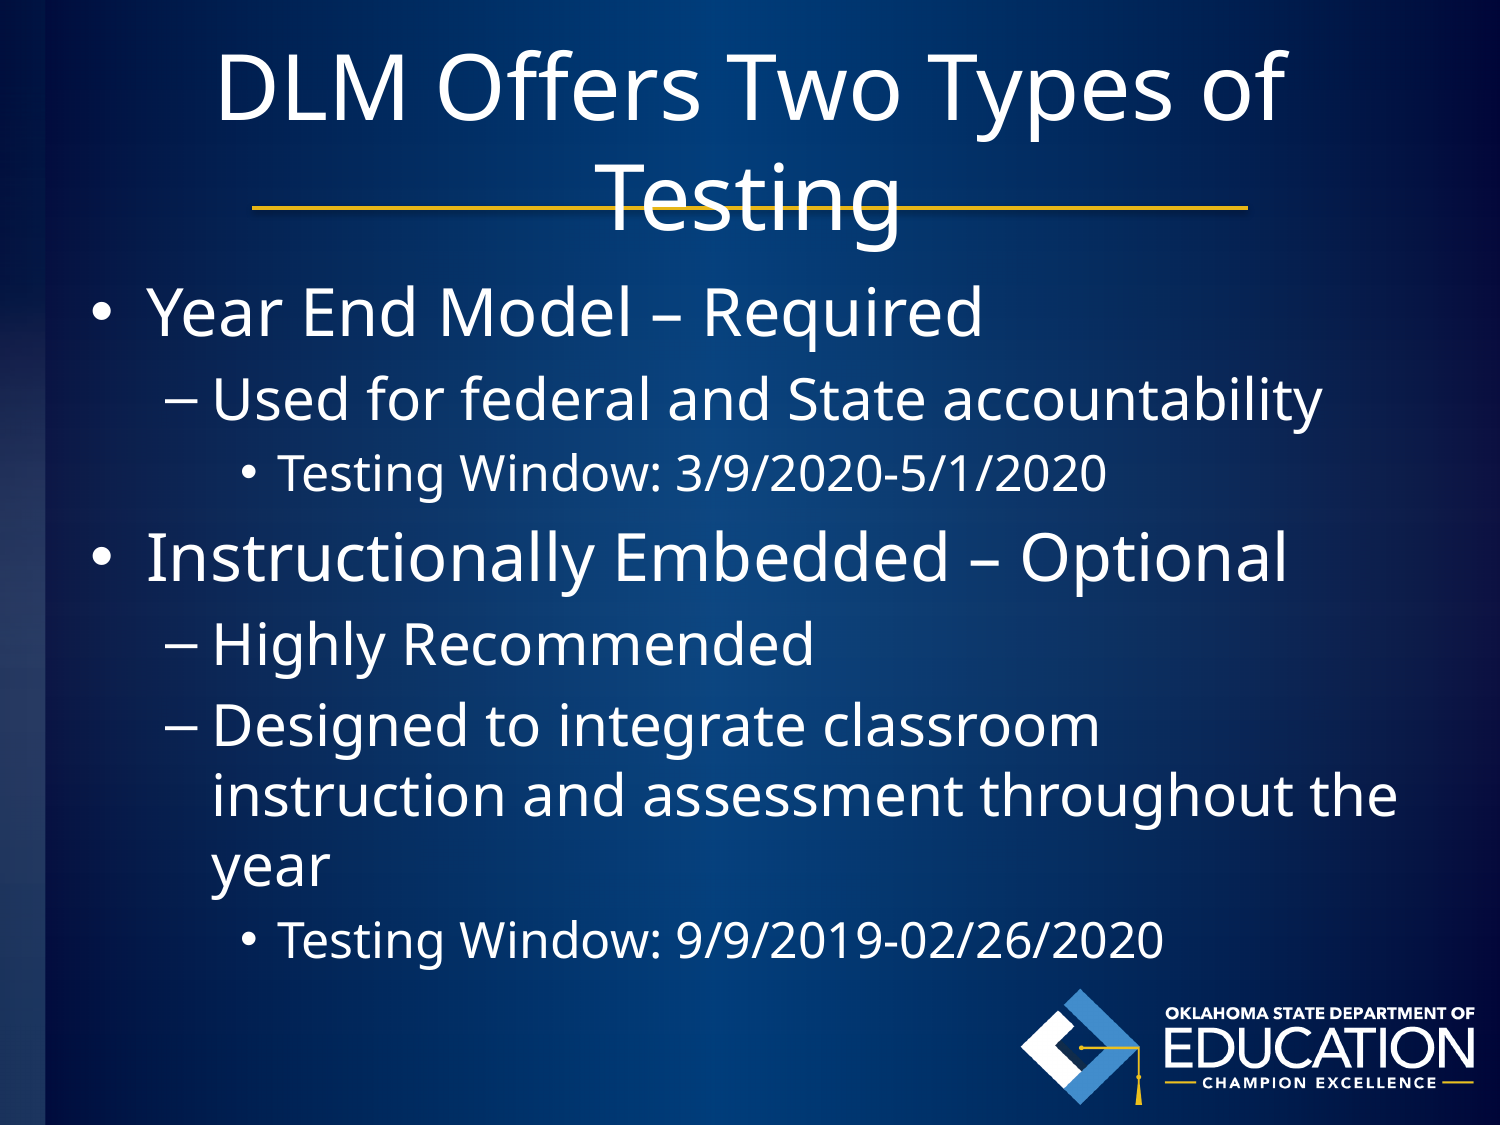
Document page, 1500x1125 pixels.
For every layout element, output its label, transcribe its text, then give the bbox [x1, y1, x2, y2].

list Year End Model – Required Used for federal and State accountability Testing Window: 3/9/2020-5/1/2020 Instructionally Embedded – Optional Highly Recommended Designed to integrate classroom instruction and assessment throughout the year Testing Window: 9/9/2019-02/26/2020 [75, 262, 1425, 1005]
picture [0, 0, 1500, 1125]
title DLM Offers Two Types of Testing [75, 45, 1425, 233]
